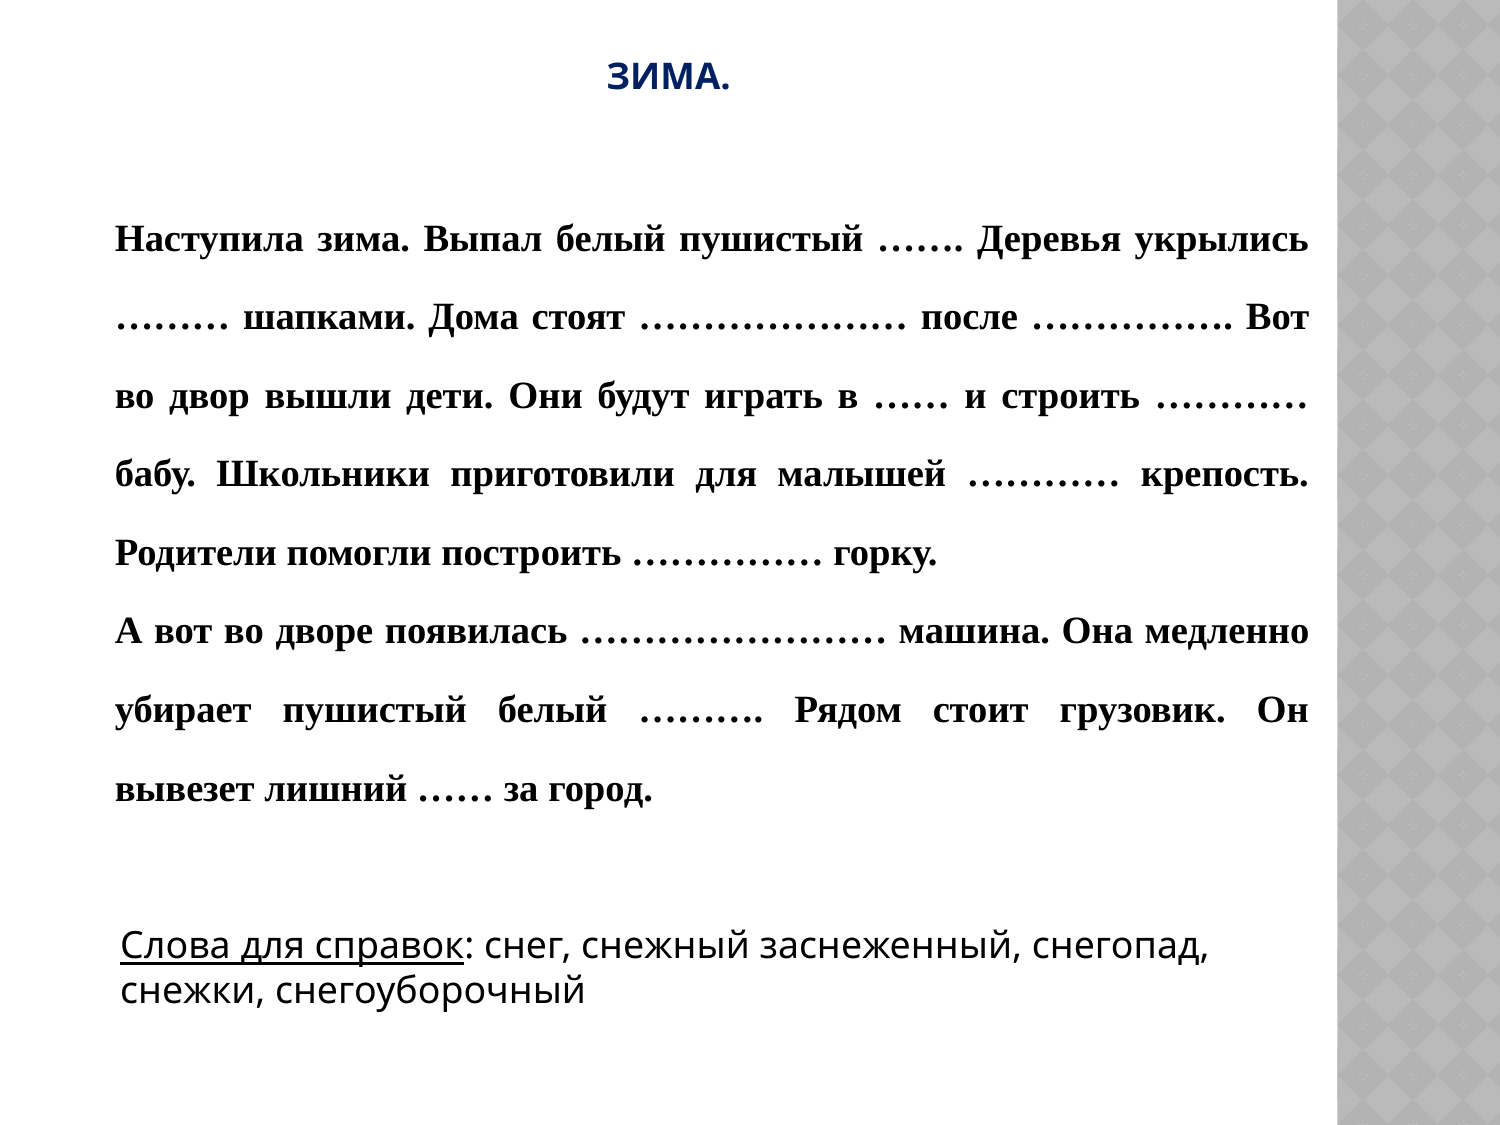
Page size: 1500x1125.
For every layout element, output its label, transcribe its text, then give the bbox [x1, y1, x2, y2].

title Зима. [75, 52, 1263, 141]
text_box Слова для справок: снег, снежный заснеженный, снегопад, снежки, снегоуборочный [105, 913, 1336, 1019]
list Наступила зима. Выпал белый пушистый ……. Деревья укрылись ……… шапками. Дома стоят ………………… после ……………. Вот во двор вышли дети. Они будут играть в …… и строить ………… бабу. Школьники приготовили для малышей ………… крепость. Родители помогли построить …………… горку. А вот во дворе появилась …………………… машина. Она медленно убирает пушистый белый ………. Рядом стоит грузовик. Он вывезет лишний …… за город. [99, 172, 1325, 891]
